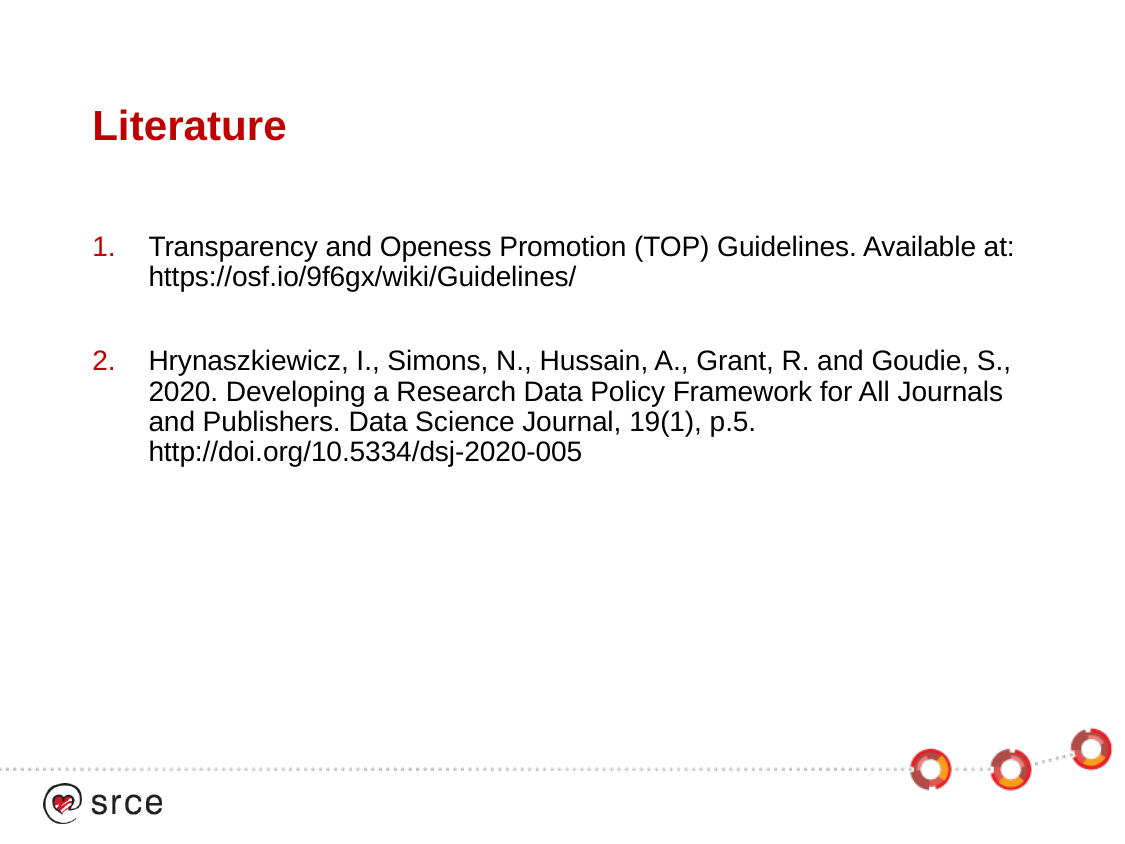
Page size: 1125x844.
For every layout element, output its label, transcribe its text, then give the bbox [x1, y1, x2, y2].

title Literature [77, 44, 1048, 208]
list Transparency and Openess Promotion (TOP) Guidelines. Available at: https://osf.io/9f6gx/wiki/Guidelines/ Hrynaszkiewicz, I., Simons, N., Hussain, A., Grant, R. and Goudie, S., 2020. Developing a Research Data Policy Framework for All Journals and Publishers. Data Science Journal, 19(1), p.5. http://doi.org/10.5334/dsj-2020-005 [77, 224, 1048, 760]
picture [0, 719, 1125, 824]
